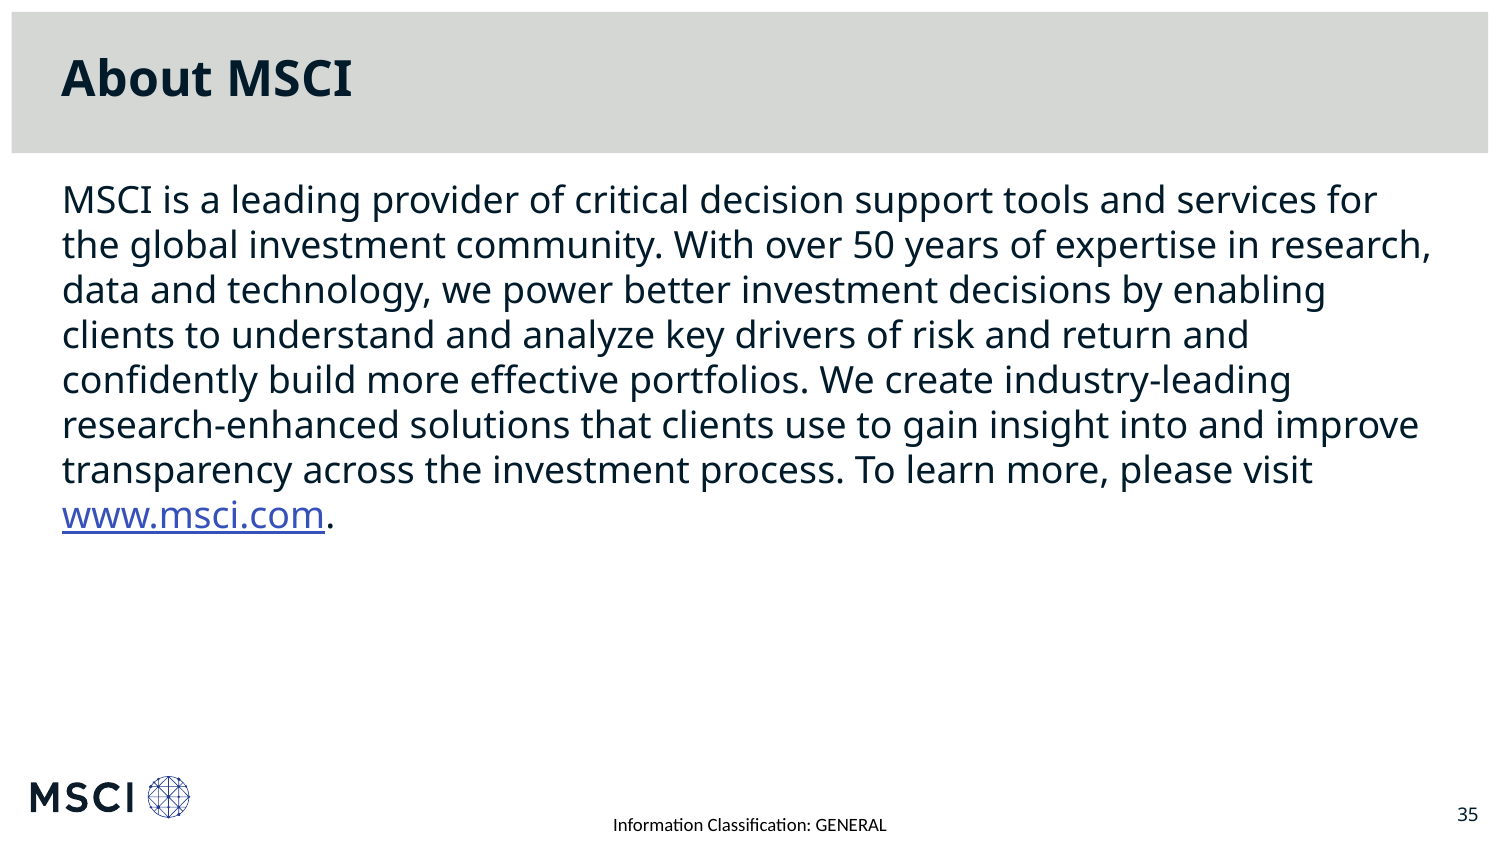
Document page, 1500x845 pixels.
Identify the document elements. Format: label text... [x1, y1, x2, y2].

list MSCI is a leading provider of critical decision support tools and services for the global investment community. With over 50 years of expertise in research, data and technology, we power better investment decisions by enabling clients to understand and analyze key drivers of risk and return and confidently build more effective portfolios. We create industry-leading research-enhanced solutions that clients use to gain insight into and improve transparency across the investment process. To learn more, please visit www.msci.com. [46, 168, 1453, 761]
title About MSCI [46, 11, 1453, 154]
slide_number 35 [1408, 792, 1494, 838]
